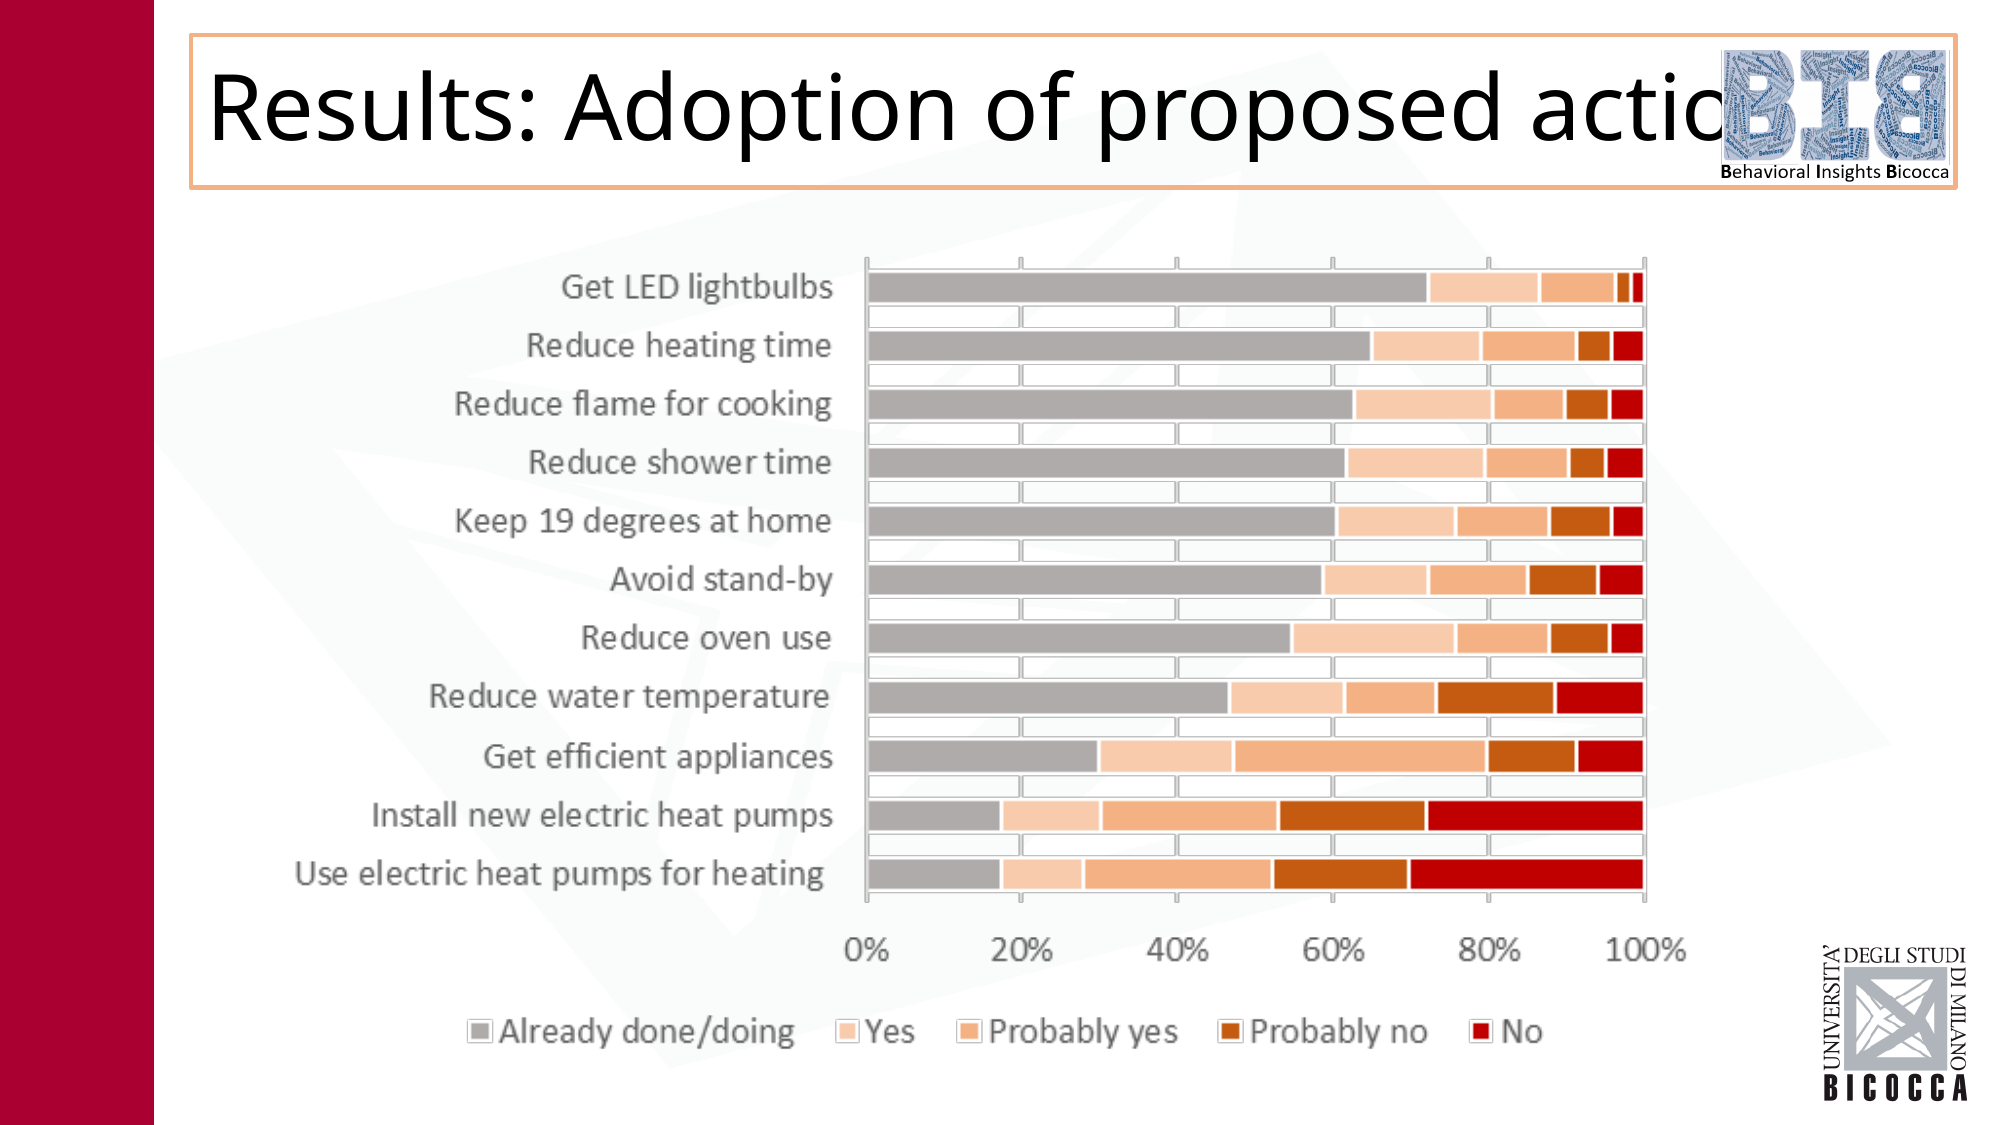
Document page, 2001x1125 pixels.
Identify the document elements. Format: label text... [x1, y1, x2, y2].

title Results: Adoption of proposed actions [191, 34, 1956, 188]
picture [1715, 50, 1956, 188]
text_box [0, 0, 154, 1125]
picture [1819, 940, 1973, 1106]
picture [269, 213, 1731, 1091]
